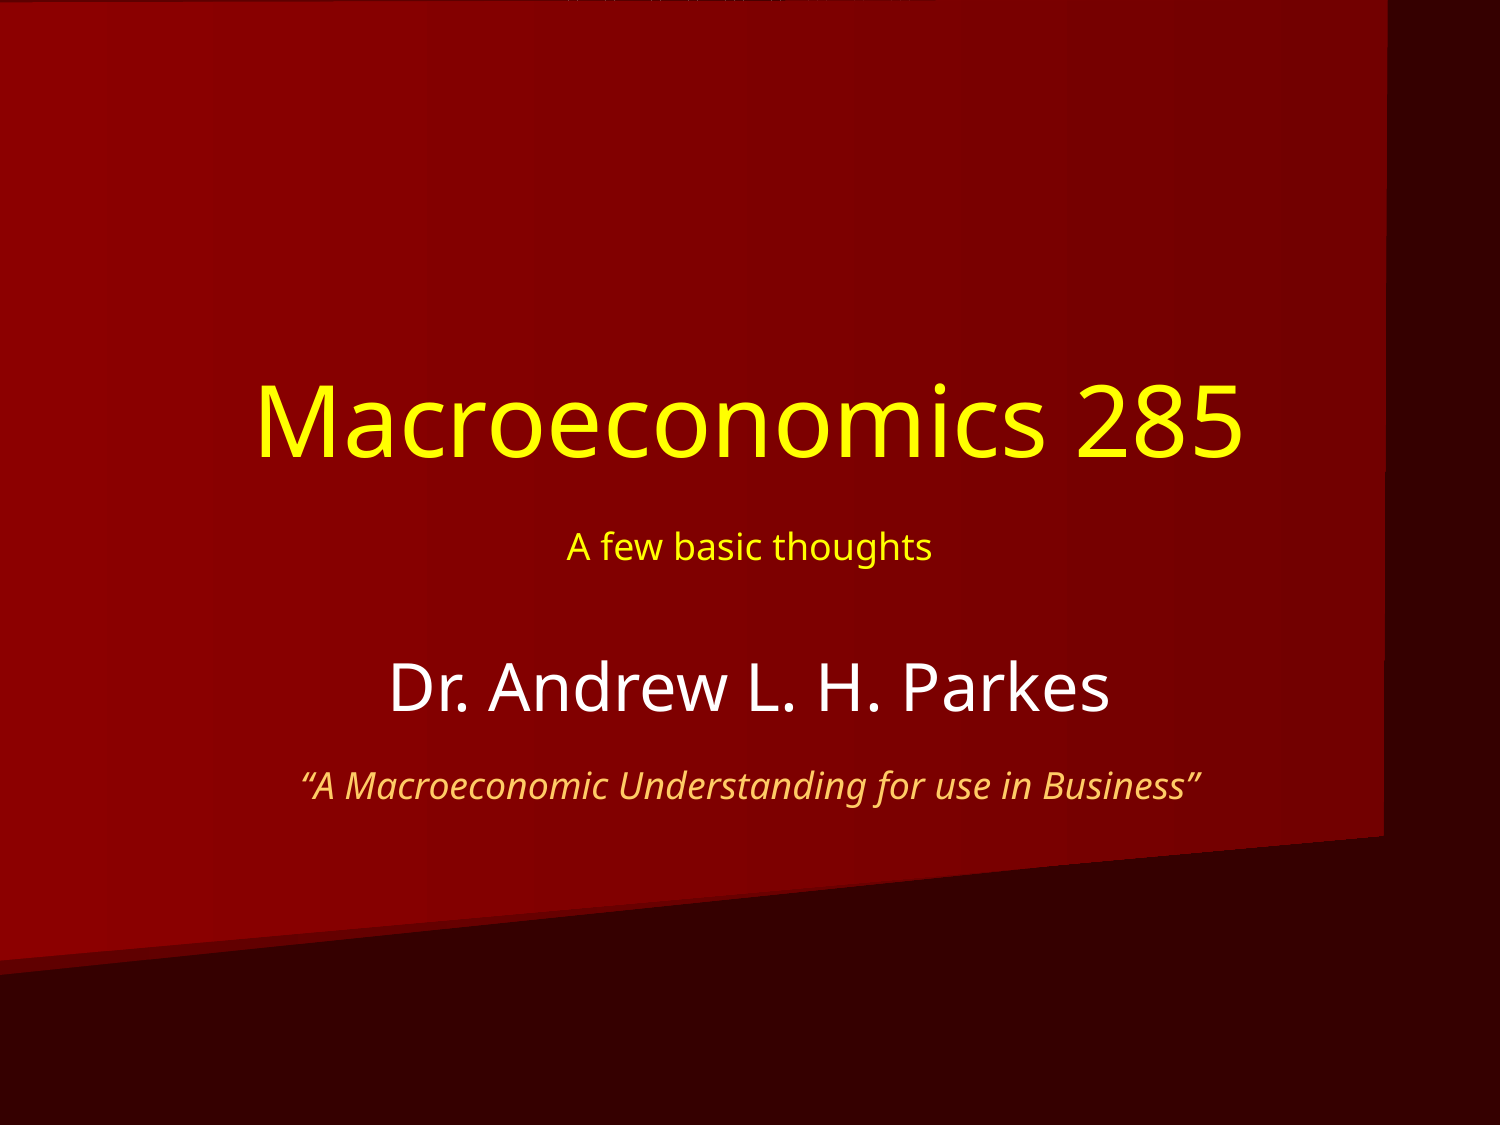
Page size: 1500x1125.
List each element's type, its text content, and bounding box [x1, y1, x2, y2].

title Macroeconomics 285 A few basic thoughts [112, 289, 1388, 576]
subtitle Dr. Andrew L. H. Parkes “A Macroeconomic Understanding for use in Business” [224, 637, 1276, 926]
